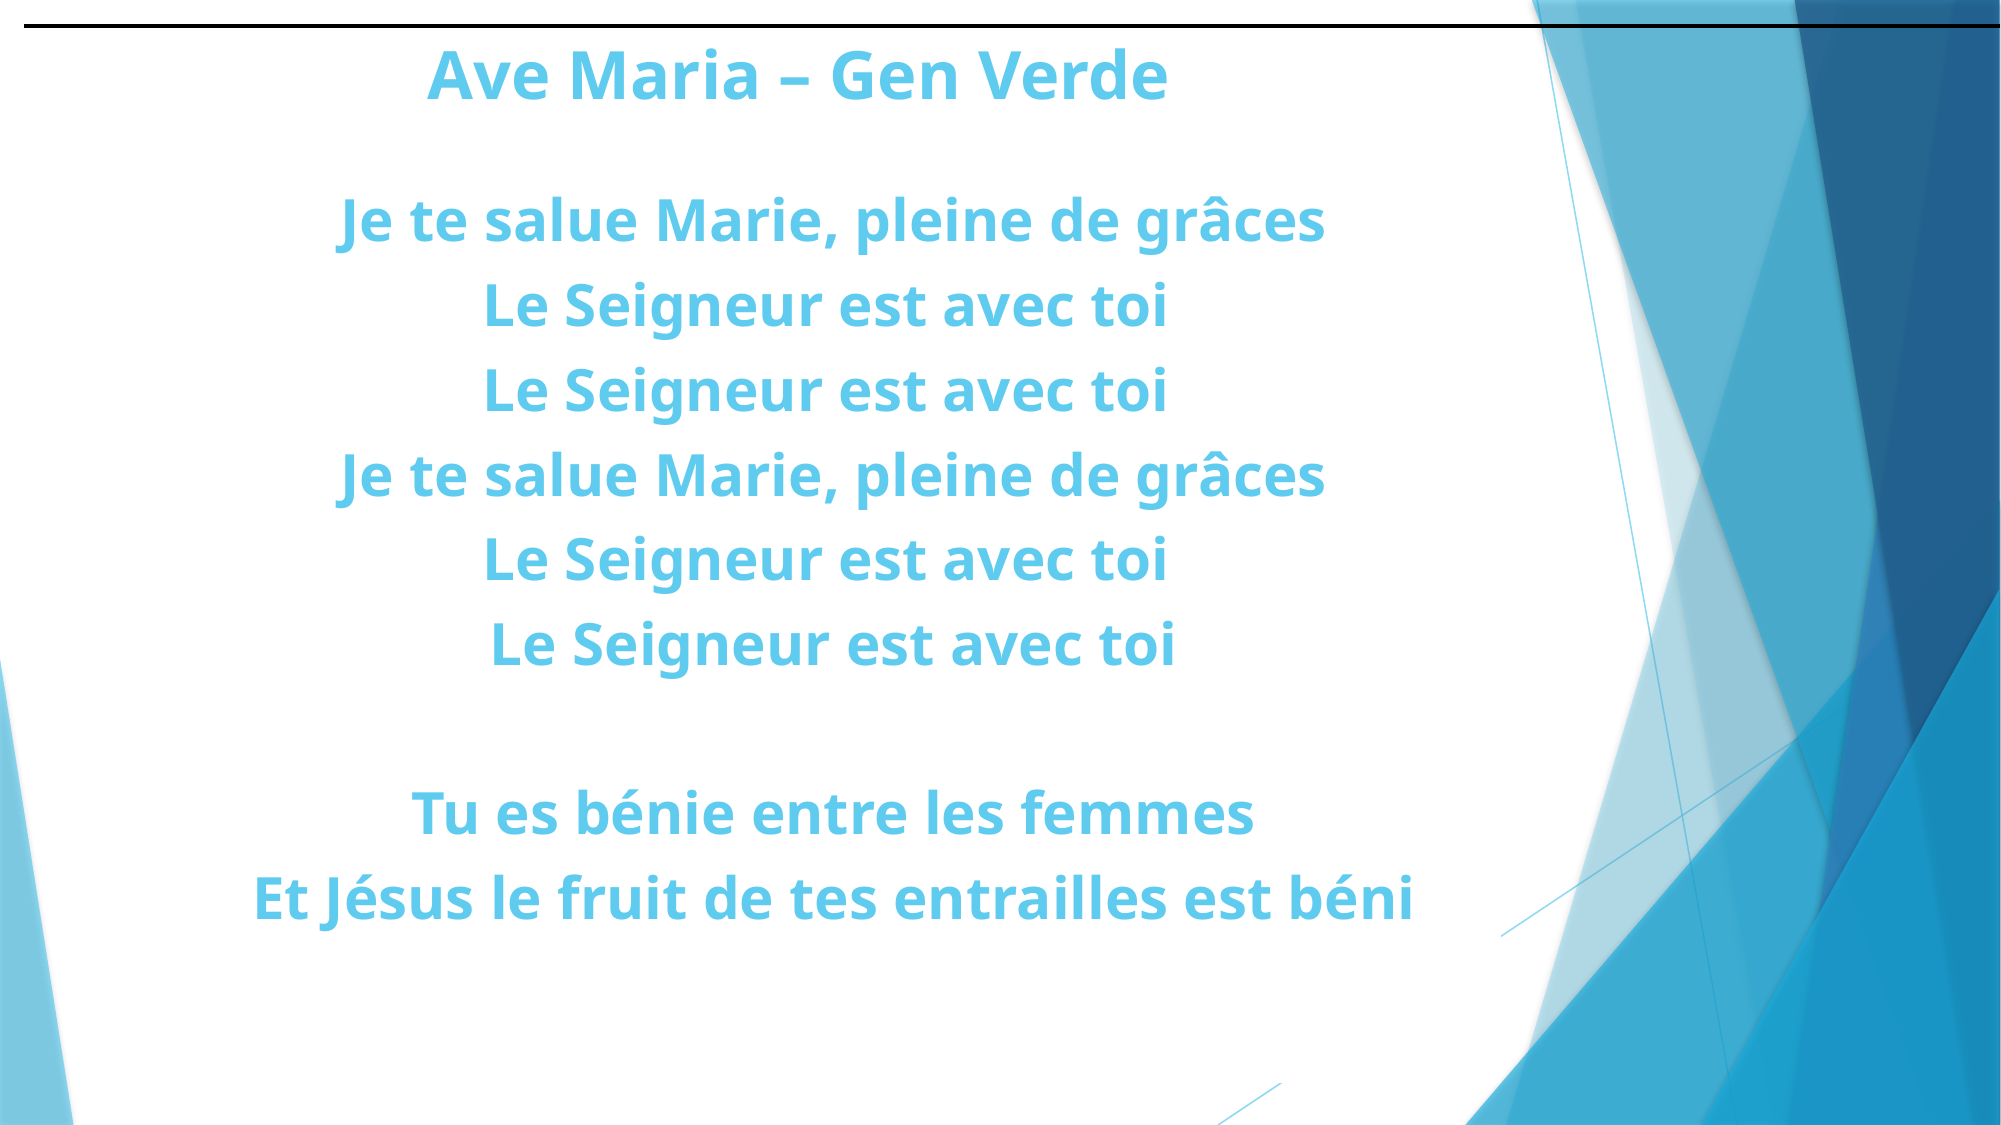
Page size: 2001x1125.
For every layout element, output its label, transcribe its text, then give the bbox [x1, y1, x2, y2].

table_header Je te salue Marie, pleine de grâces Le Seigneur est avec toi Le Seigneur est avec toi Je te salue Marie, pleine de grâces Le Seigneur est avec toi Le Seigneur est avec toi Tu es bénie entre les femmes Et Jésus le fruit de tes entrailles est béni [168, 167, 1500, 1077]
title Ave Maria – Gen Verde [111, 28, 1522, 113]
list [111, 113, 1879, 992]
text_box [24, 24, 2000, 28]
